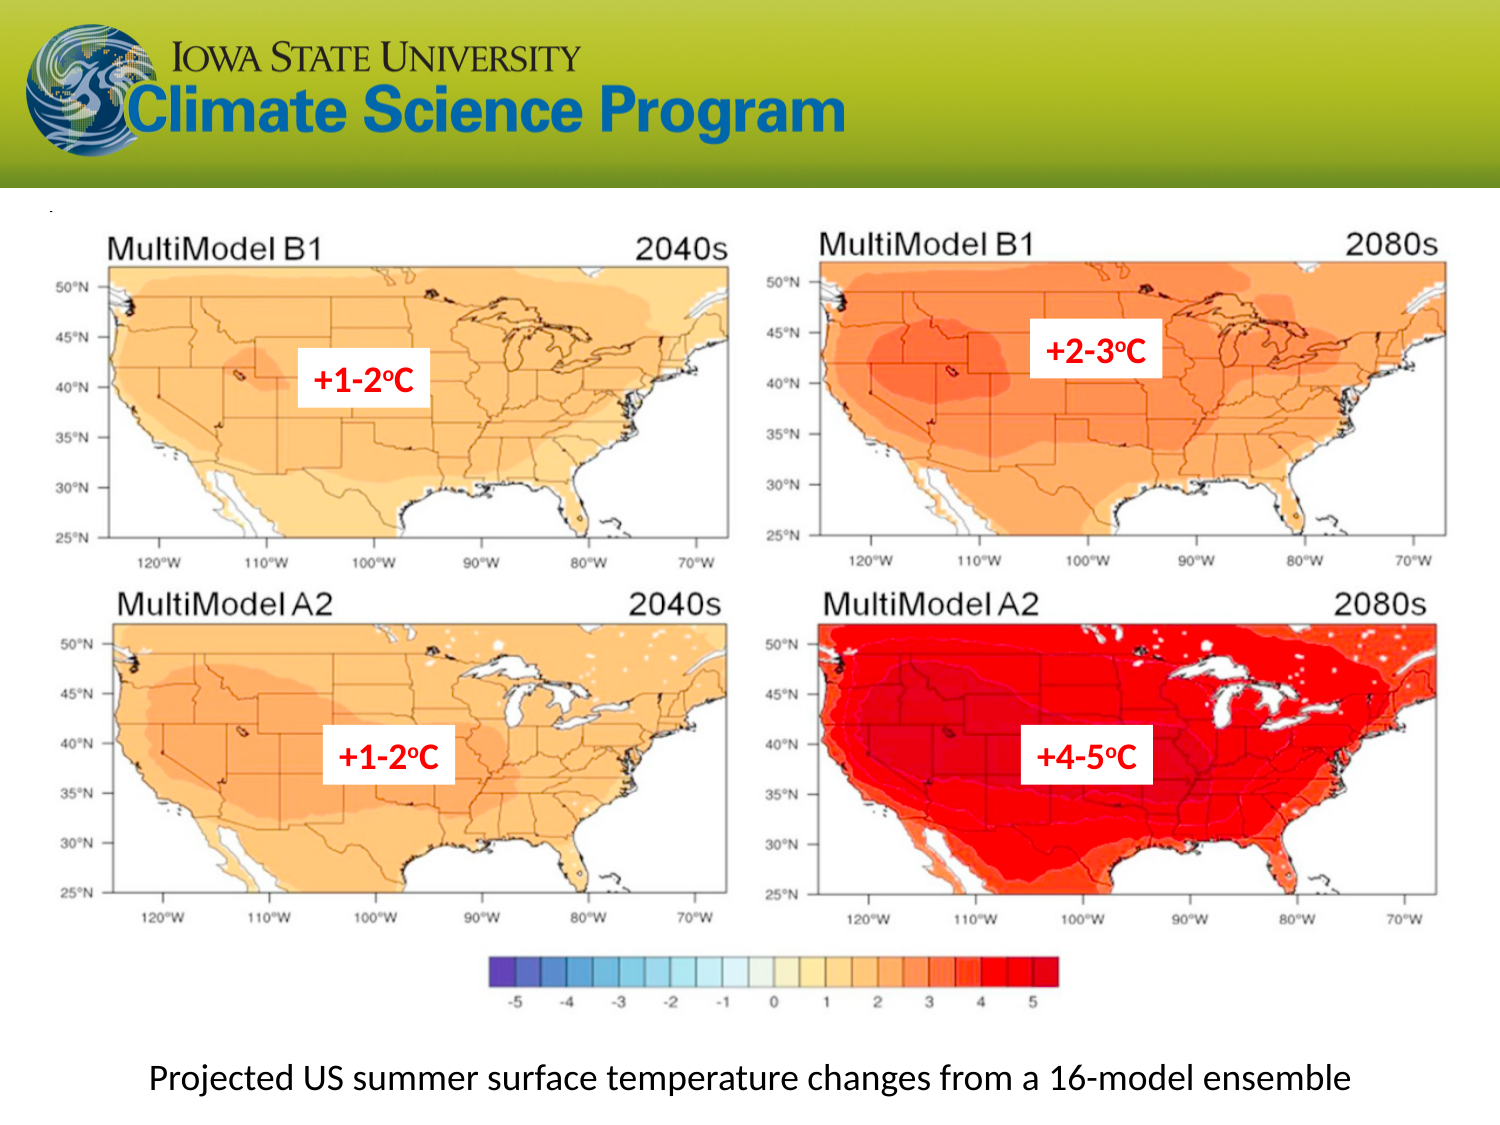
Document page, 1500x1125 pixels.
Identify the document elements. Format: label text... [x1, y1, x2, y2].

picture [0, 0, 1500, 188]
text_box Projected US summer surface temperature changes from a 16-model ensemble [64, 1045, 1438, 1106]
picture [49, 210, 1478, 1022]
